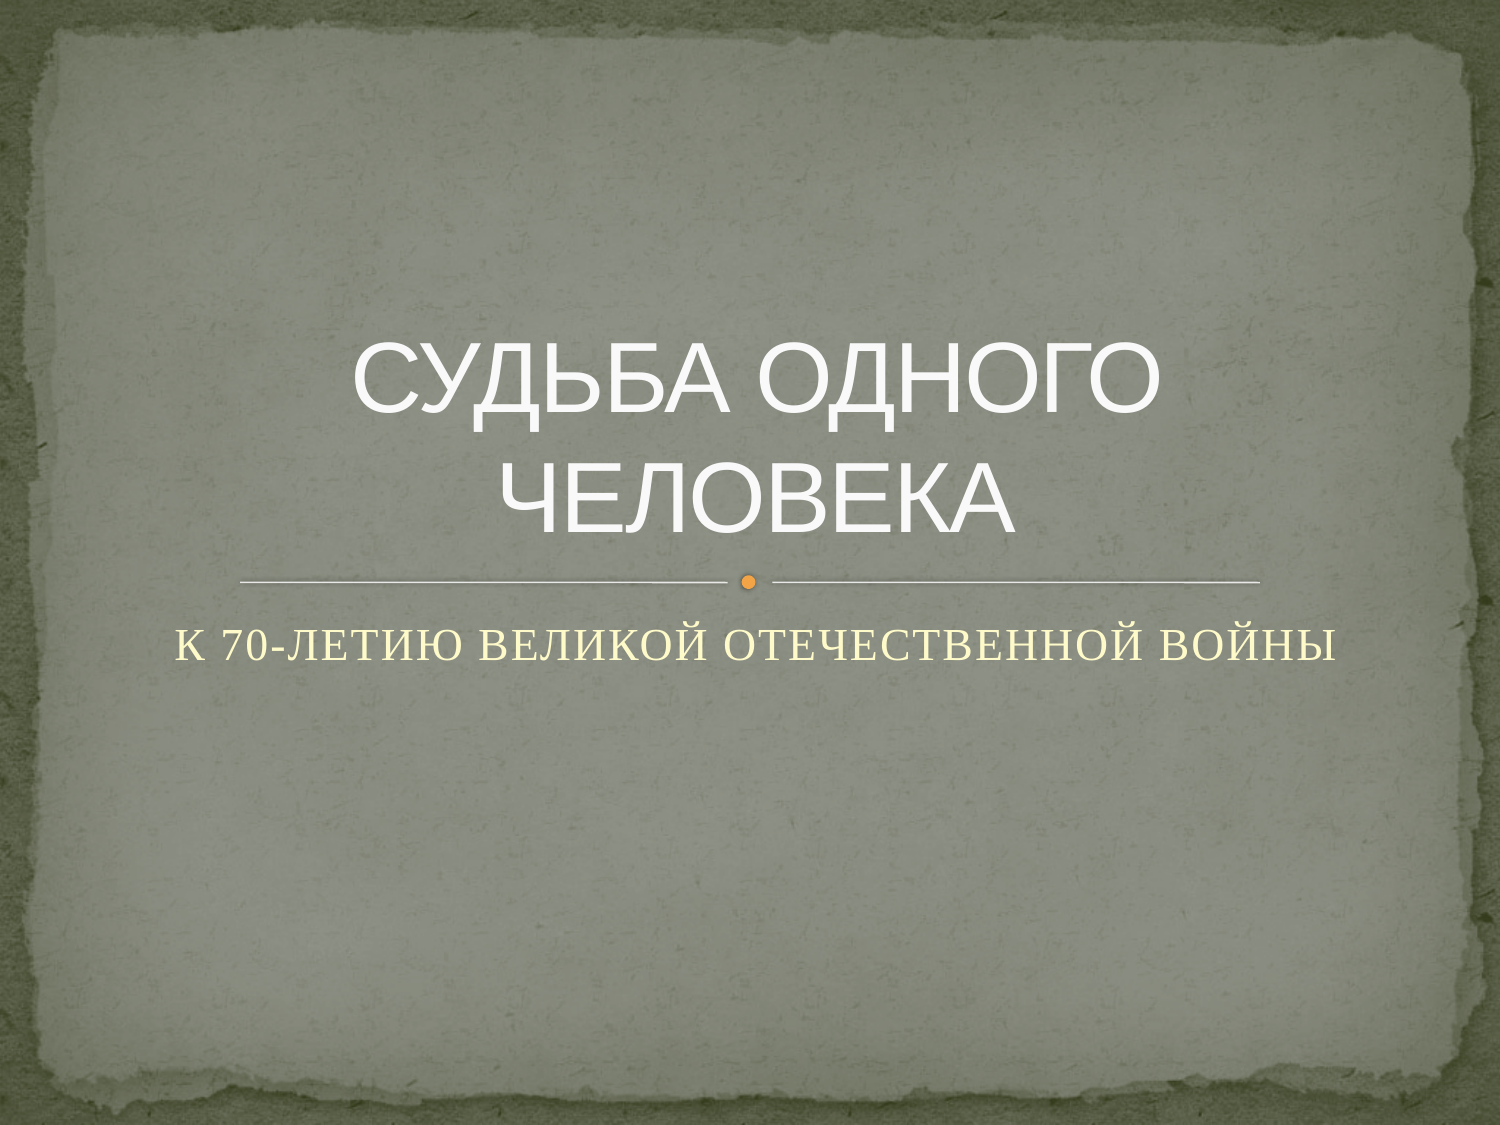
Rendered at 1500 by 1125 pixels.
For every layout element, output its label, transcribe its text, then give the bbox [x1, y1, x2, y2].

title СУДЬБА ОДНОГО ЧЕЛОВЕКА [74, 235, 1438, 561]
subtitle К 70-ЛЕТИЮ ВЕЛИКОЙ ОТЕЧЕСТВЕННОЙ ВОЙНЫ [74, 606, 1438, 795]
